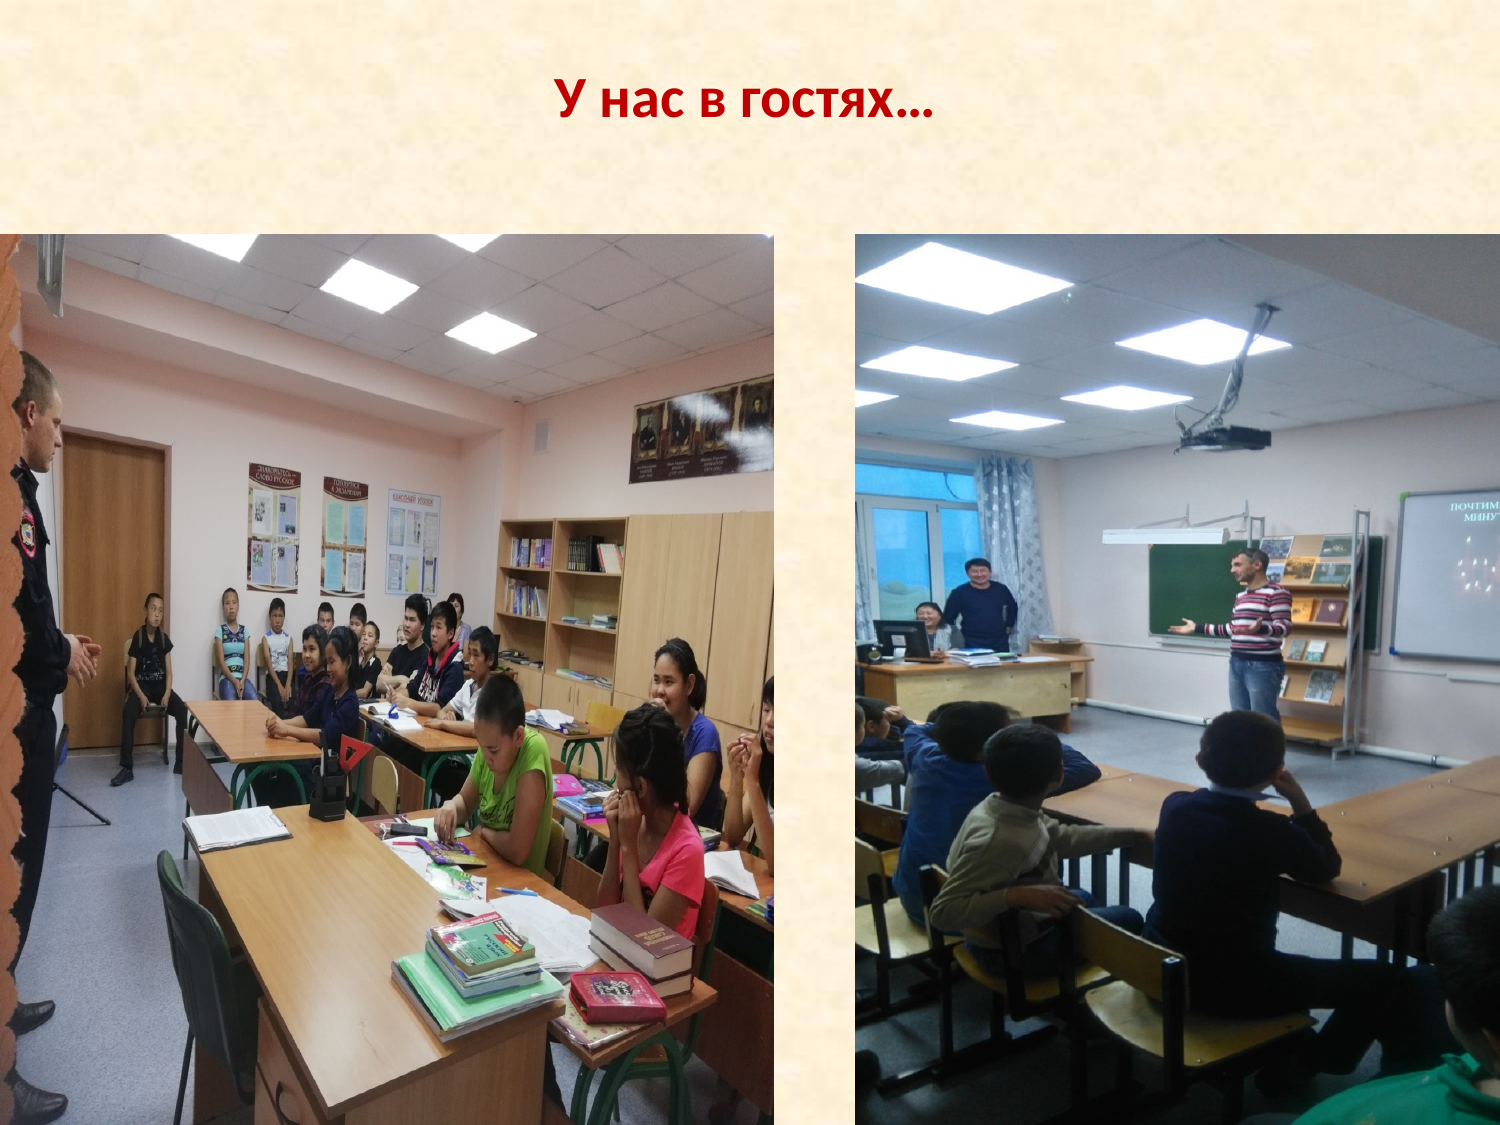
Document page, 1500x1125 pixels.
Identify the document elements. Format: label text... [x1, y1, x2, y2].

title У нас в гостях… [70, 0, 1421, 188]
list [855, 234, 1500, 1125]
picture [0, 0, 1500, 1125]
